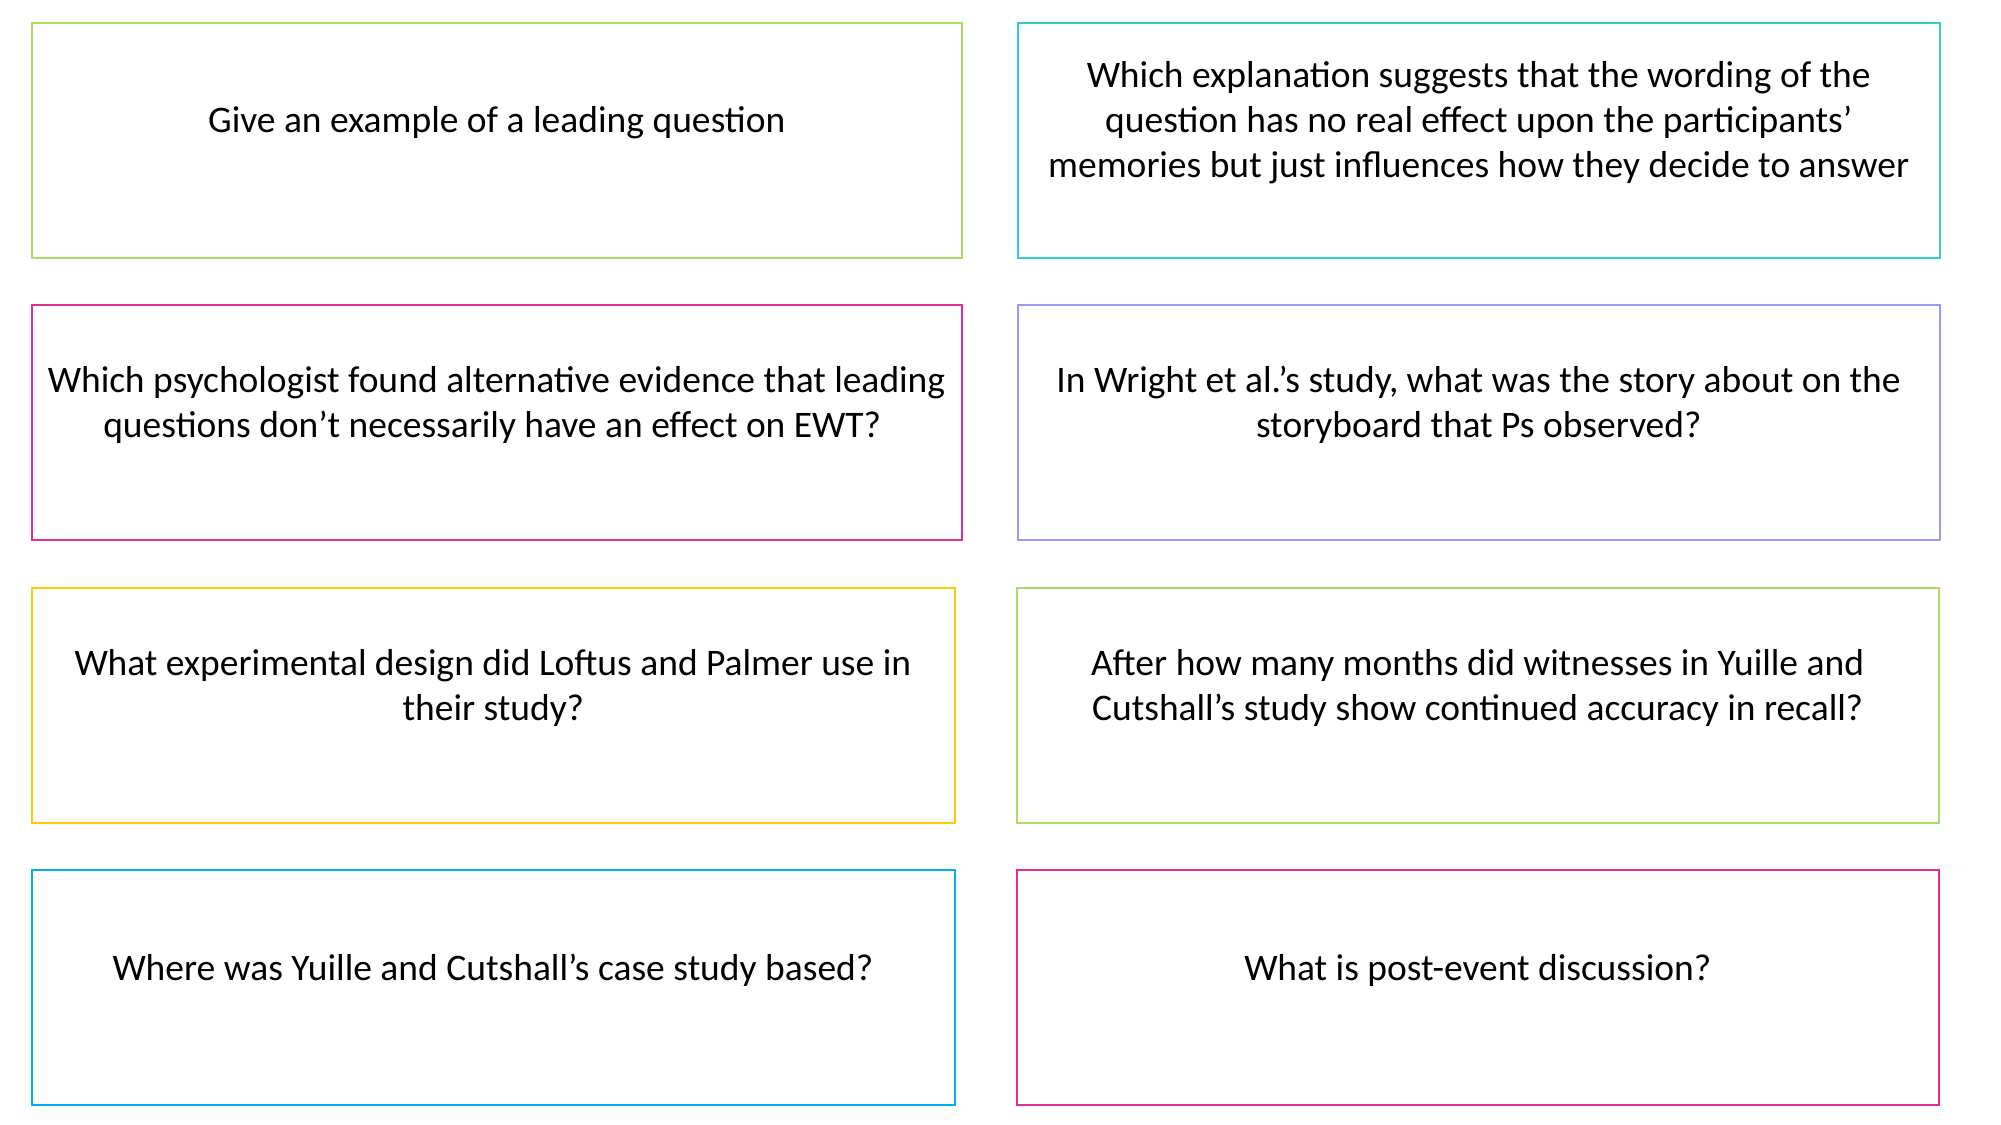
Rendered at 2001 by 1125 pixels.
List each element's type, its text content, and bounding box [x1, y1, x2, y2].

text_box Which explanation suggests that the wording of the question has no real effect upon the participants’ memories but just influences how they decide to answer [1017, 22, 1941, 259]
text_box In Wright et al.’s study, what was the story about on the storyboard that Ps observed? [1017, 304, 1941, 541]
text_box What is post-event discussion? [1016, 869, 1940, 1106]
text_box After how many months did witnesses in Yuille and Cutshall’s study show continued accuracy in recall? [1016, 587, 1940, 824]
text_box Give an example of a leading question [31, 22, 963, 259]
text_box What experimental design did Loftus and Palmer use in their study? [31, 587, 956, 824]
text_box Which psychologist found alternative evidence that leading questions don’t necessarily have an effect on EWT? [31, 304, 963, 541]
text_box Where was Yuille and Cutshall’s case study based? [31, 869, 956, 1106]
